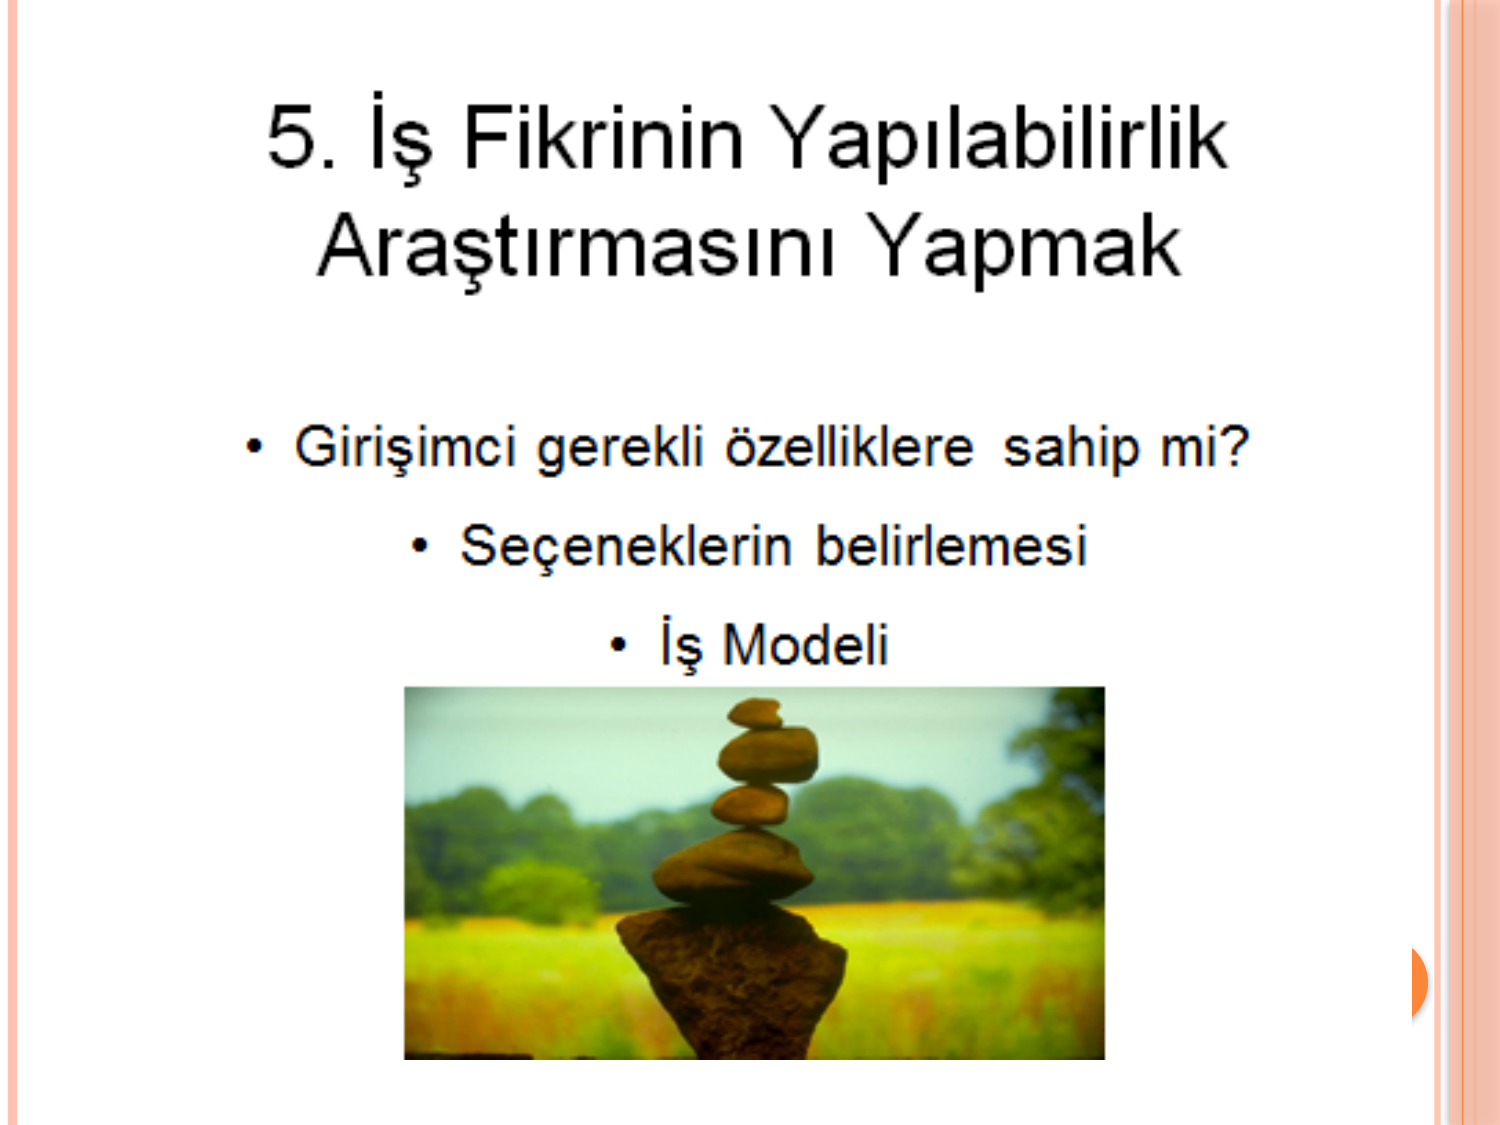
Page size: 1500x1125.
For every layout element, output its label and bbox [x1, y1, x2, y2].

picture [87, 66, 1412, 1060]
